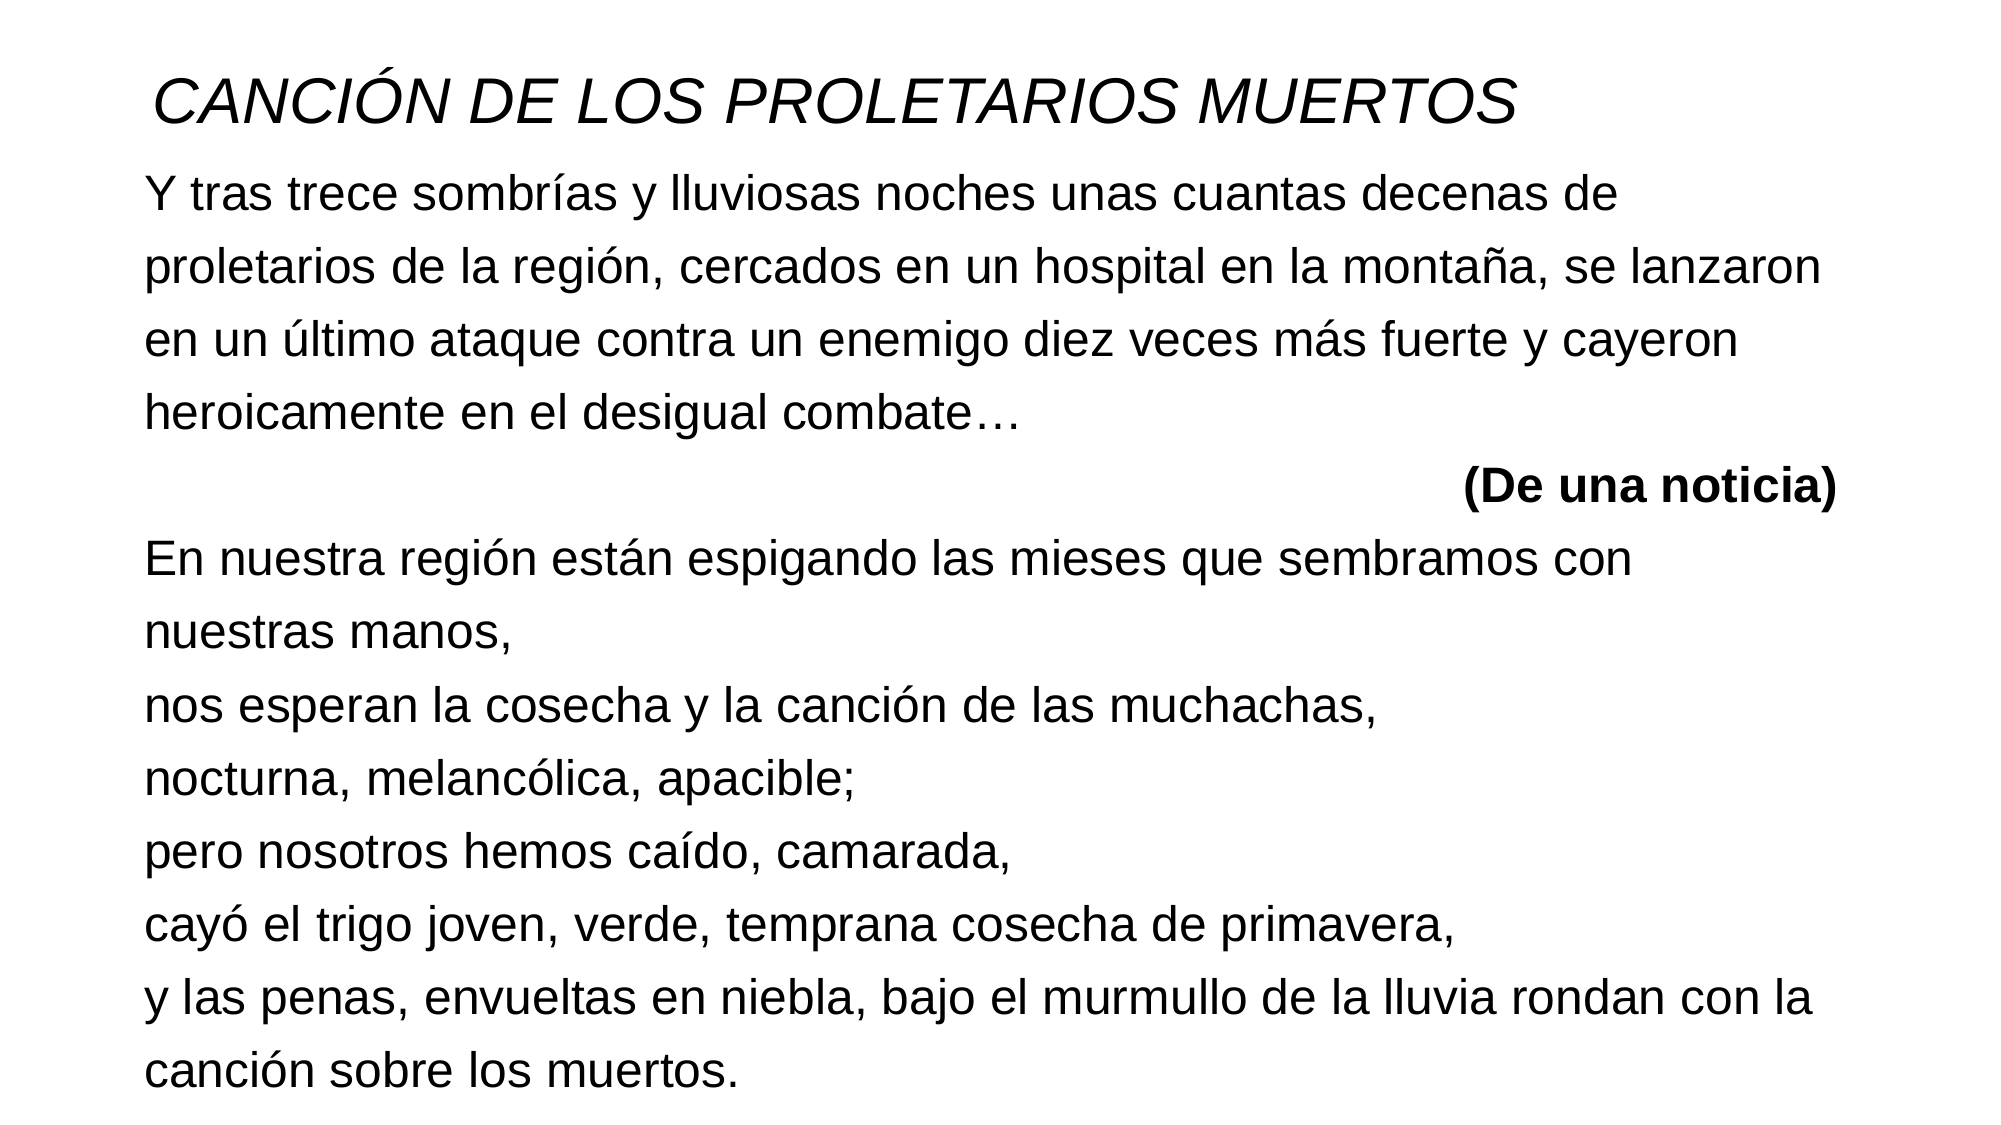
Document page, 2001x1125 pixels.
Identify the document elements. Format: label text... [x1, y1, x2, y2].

list Y tras trece sombrías y lluviosas noches unas cuantas decenas de proletarios de la región, cercados en un hospital en la montaña, se lanzaron en un último ataque contra un enemigo diez veces más fuerte y cayeron heroicamente en el desigual combate… (De una noticia) En nuestra región están espigando las mieses que sembramos con nuestras manos, nos esperan la cosecha y la canción de las muchachas, nocturna, melancólica, apacible; pero nosotros hemos caído, camarada, cayó el trigo joven, verde, temprana cosecha de primavera, y las penas, envueltas en niebla, bajo el murmullo de la lluvia rondan con la canción sobre los muertos. [129, 131, 1855, 1104]
title CANCIÓN DE LOS PROLETARIOS MUERTOS [137, 59, 1863, 145]
